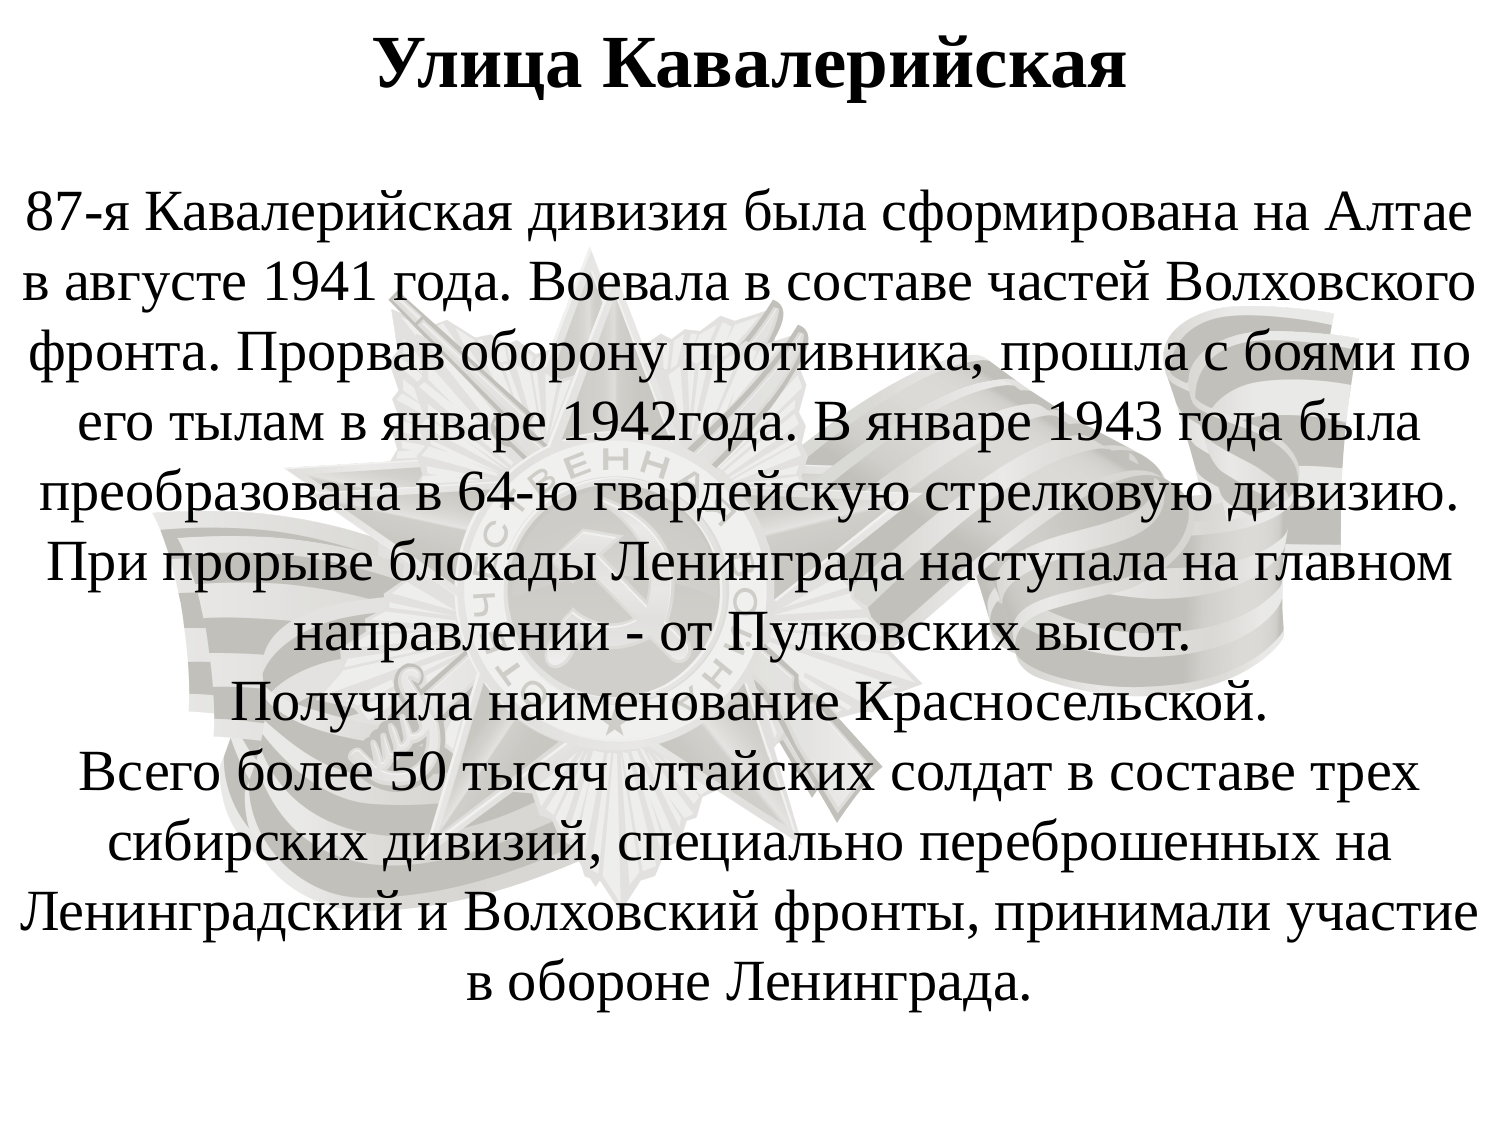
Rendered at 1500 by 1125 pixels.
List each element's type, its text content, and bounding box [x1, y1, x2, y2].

text_box Улица Кавалерийская 87-я Кавалерийская дивизия была сформирована на Алтае в августе 1941 года. Воевала в составе частей Волховского фронта. Прорвав оборону противника, прошла с боями по его тылам в январе 1942года. В январе 1943 года была преобразована в 64-ю гвардейскую стрелковую дивизию. При прорыве блокады Ленинграда наступала на главном направлении - от Пулковских высот. Получила наименование Красносельской. Всего более 50 тысяч алтайских солдат в составе трех сибирских дивизий, специально переброшенных на Ленинградский и Волховский фронты, принимали участие в обороне Ленинграда. [0, 5, 1500, 1020]
picture [152, 245, 1359, 912]
